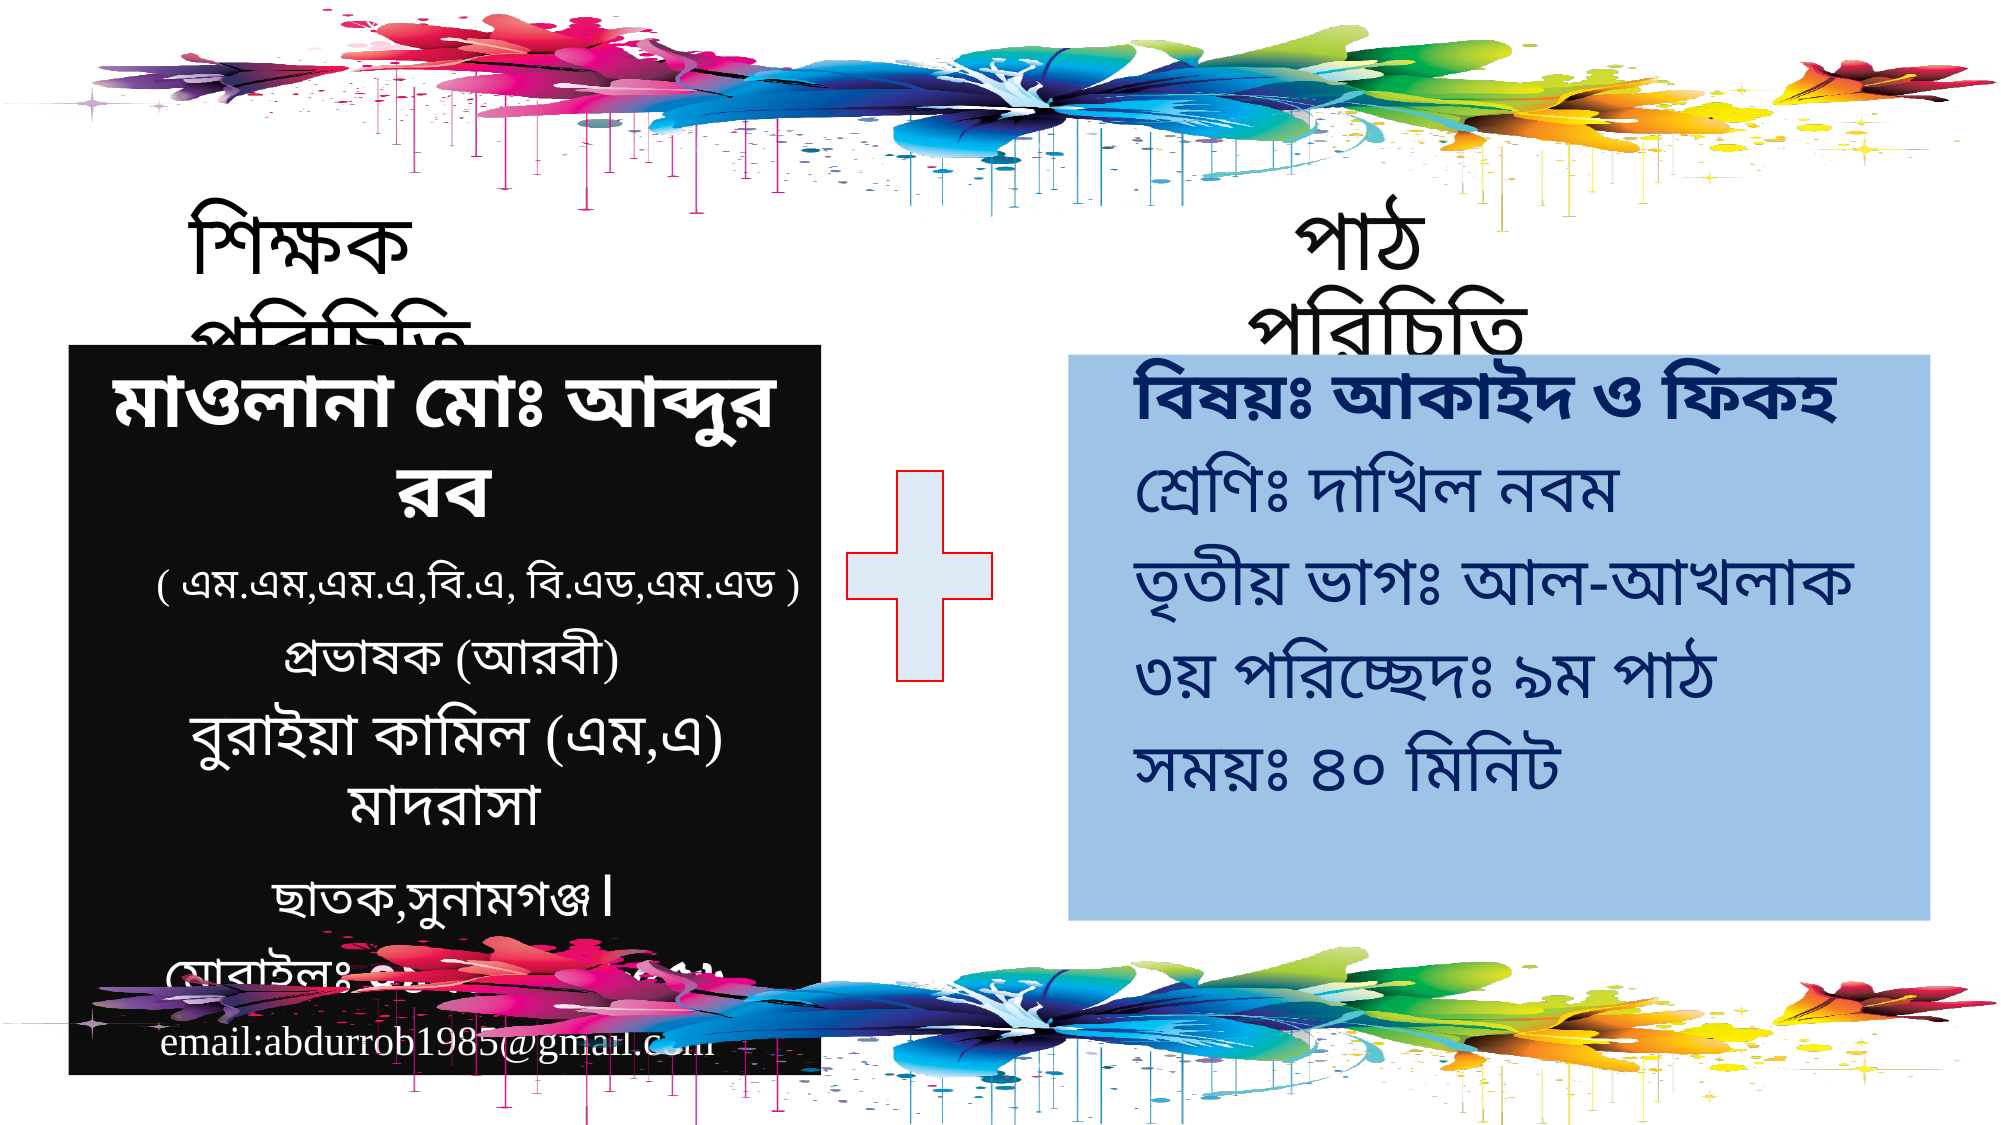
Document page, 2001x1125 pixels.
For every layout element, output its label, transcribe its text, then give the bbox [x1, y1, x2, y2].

picture [0, 8, 2000, 232]
text_box মাওলানা মোঃ আব্দুর রব ( এম.এম,এম.এ,বি.এ, বি.এড,এম.এড ) প্রভাষক (আরবী) বুরাইয়া কামিল (এম,এ) মাদরাসা ছাতক,সুনামগঞ্জ। মোবাইলঃ ০১৭১৫-২৭৮৫৫৬ email:abdurrob1985@gmail.com [68, 344, 822, 930]
text_box পাঠ পরিচিতি [1231, 232, 1711, 287]
picture [0, 930, 2000, 1125]
text_box শিক্ষক পরিচিতি [174, 232, 658, 344]
text_box [846, 470, 993, 682]
text_box বিষয়ঃ আকাইদ ও ফিকহ শ্রেণিঃ দাখিল নবম তৃতীয় ভাগঃ আল-আখলাক ৩য় পরিচ্ছেদঃ ৯ম পাঠ সময়ঃ ৪০ মিনিট [1068, 354, 1931, 921]
